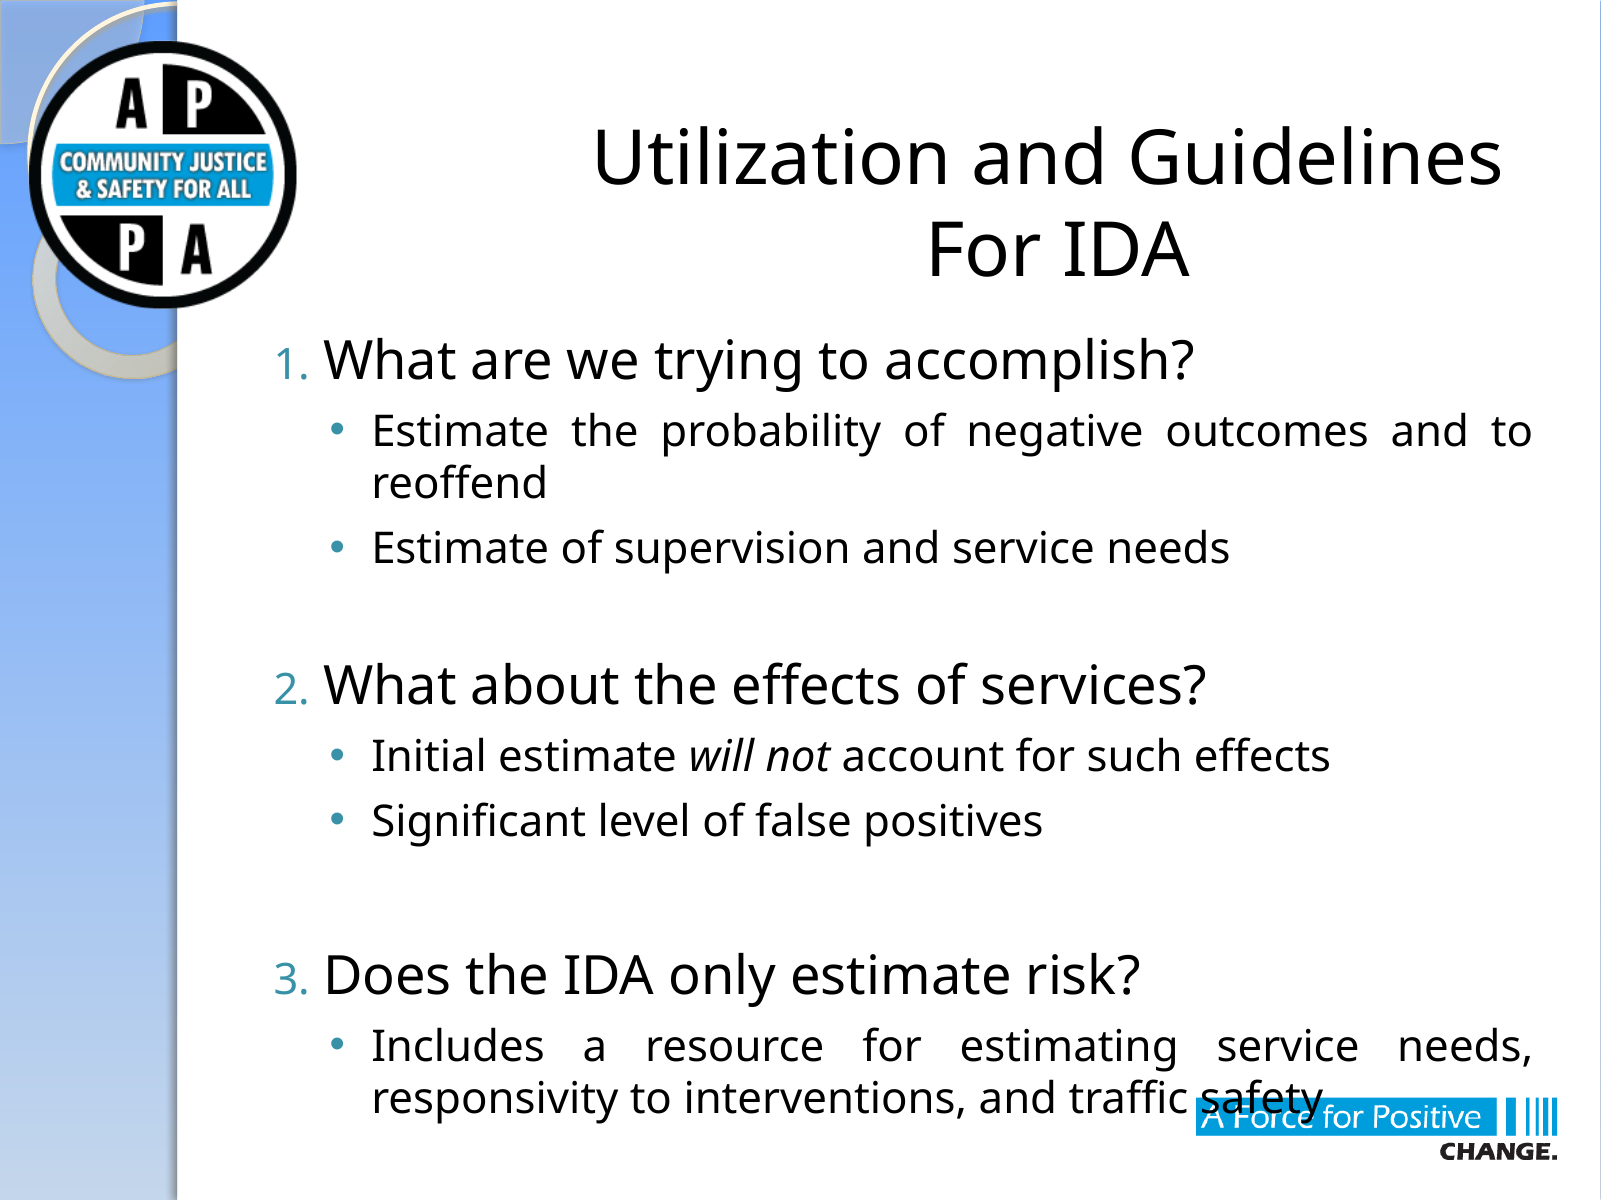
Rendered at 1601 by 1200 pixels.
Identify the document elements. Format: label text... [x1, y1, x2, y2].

picture [25, 37, 301, 313]
list What are we trying to accomplish? Estimate the probability of negative outcomes and to reoffend Estimate of supervision and service needs What about the effects of services? Initial estimate will not account for such effects Significant level of false positives Does the IDA only estimate risk? Includes a resource for estimating service needs, responsivity to interventions, and traffic safety [243, 317, 1551, 1038]
title Utilization and Guidelines For IDA [337, 99, 1601, 300]
picture [1187, 1087, 1573, 1171]
